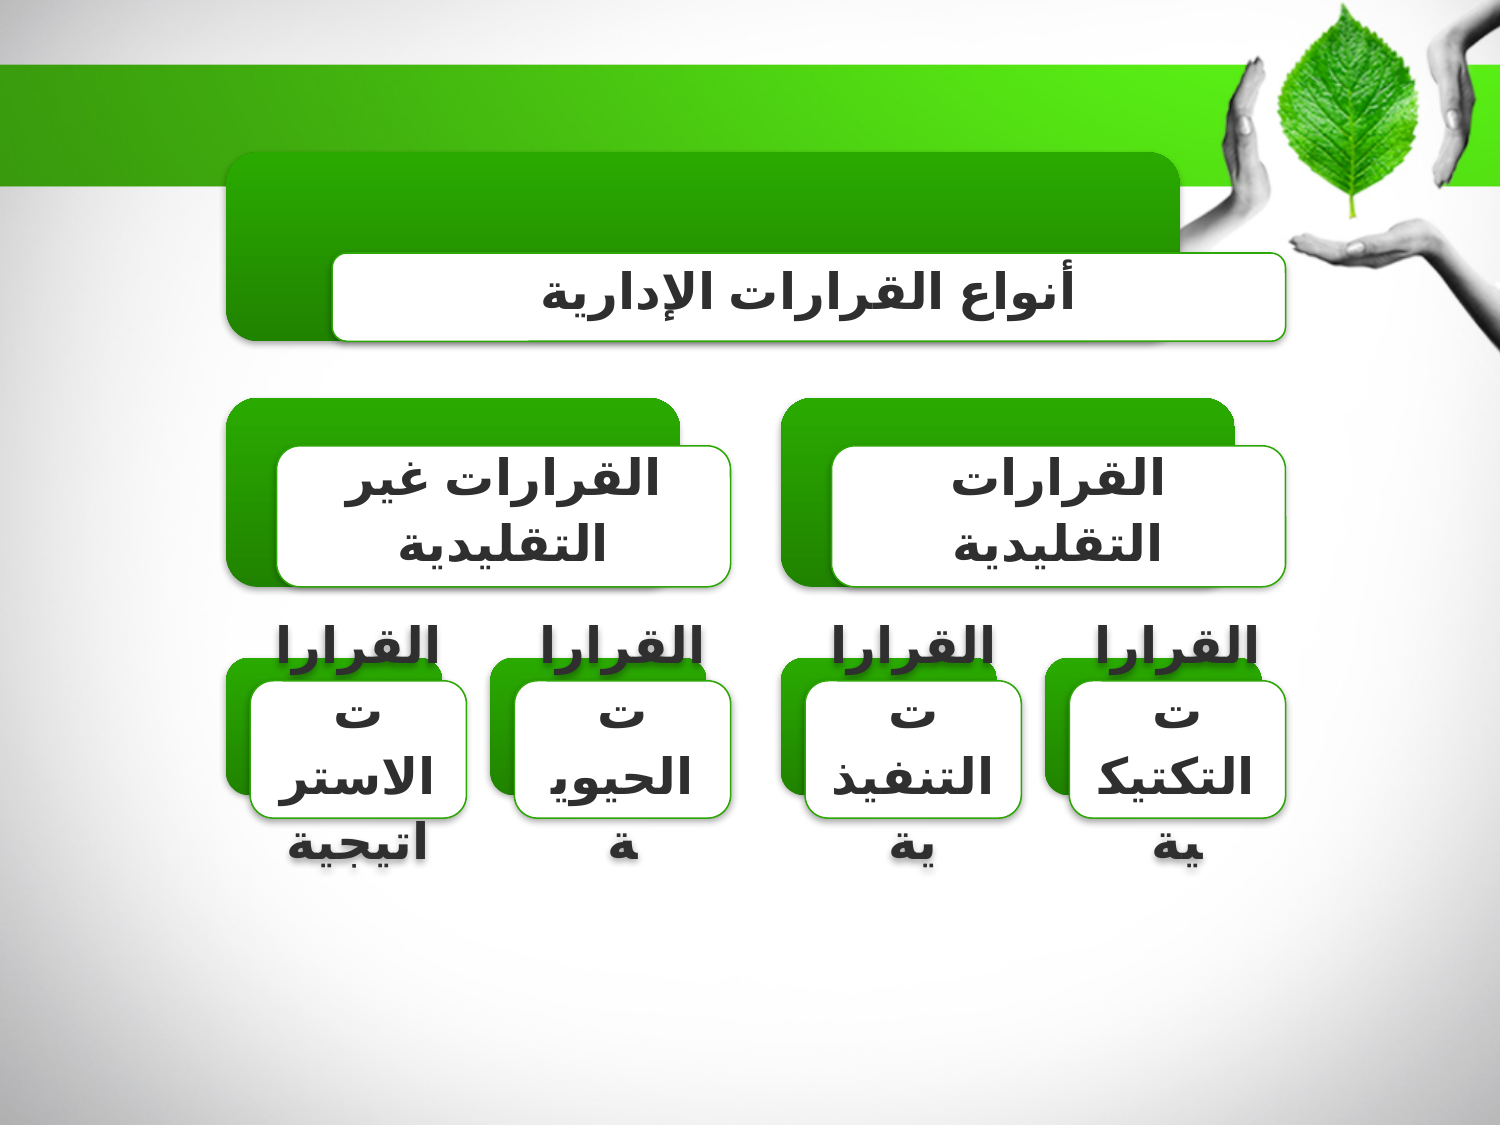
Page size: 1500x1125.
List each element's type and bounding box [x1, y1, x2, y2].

picture [0, 0, 1500, 1125]
text_box [93, 152, 1419, 1079]
